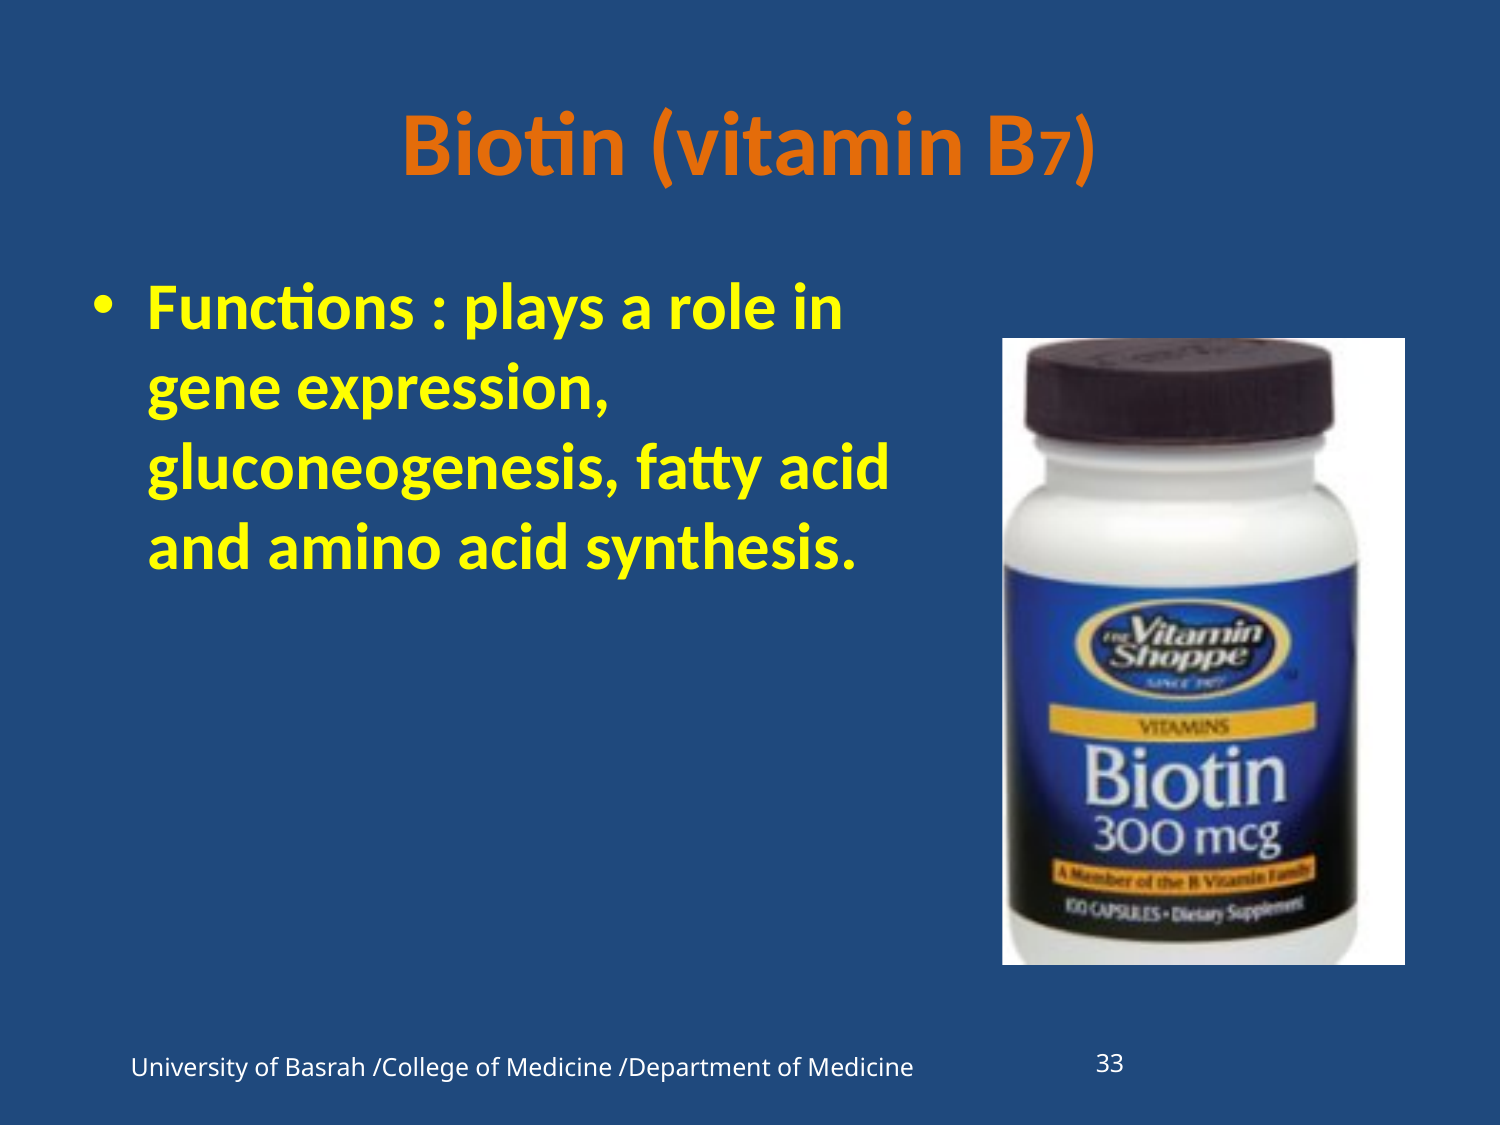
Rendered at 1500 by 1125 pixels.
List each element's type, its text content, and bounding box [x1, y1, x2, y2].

list Functions : plays a role in gene expression, gluconeogenesis, fatty acid and amino acid synthesis. [76, 255, 987, 988]
slide_number 33 [1080, 1035, 1431, 1095]
footer University of Basrah /College of Medicine /Department of Medicine [64, 1035, 988, 1103]
title Biotin (vitamin B7) [75, 45, 1425, 233]
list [1002, 328, 1406, 965]
